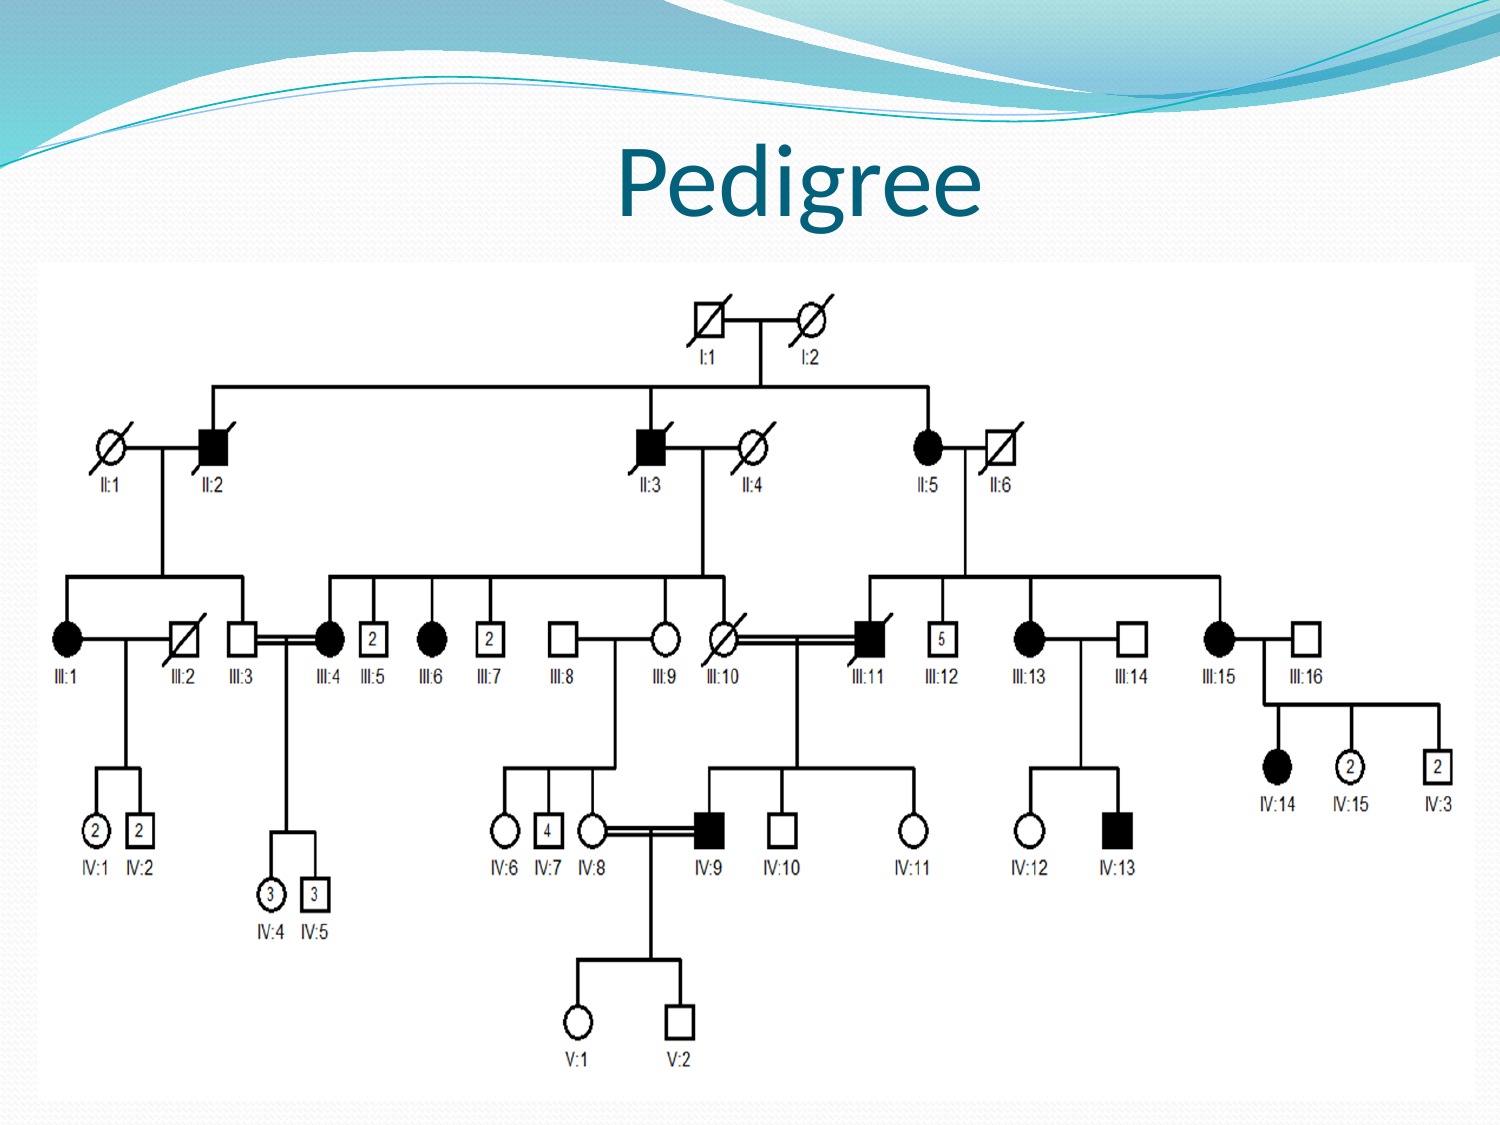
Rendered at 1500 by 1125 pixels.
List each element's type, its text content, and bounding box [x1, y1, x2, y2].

title Pedigree [125, 50, 1475, 238]
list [37, 262, 1476, 1101]
